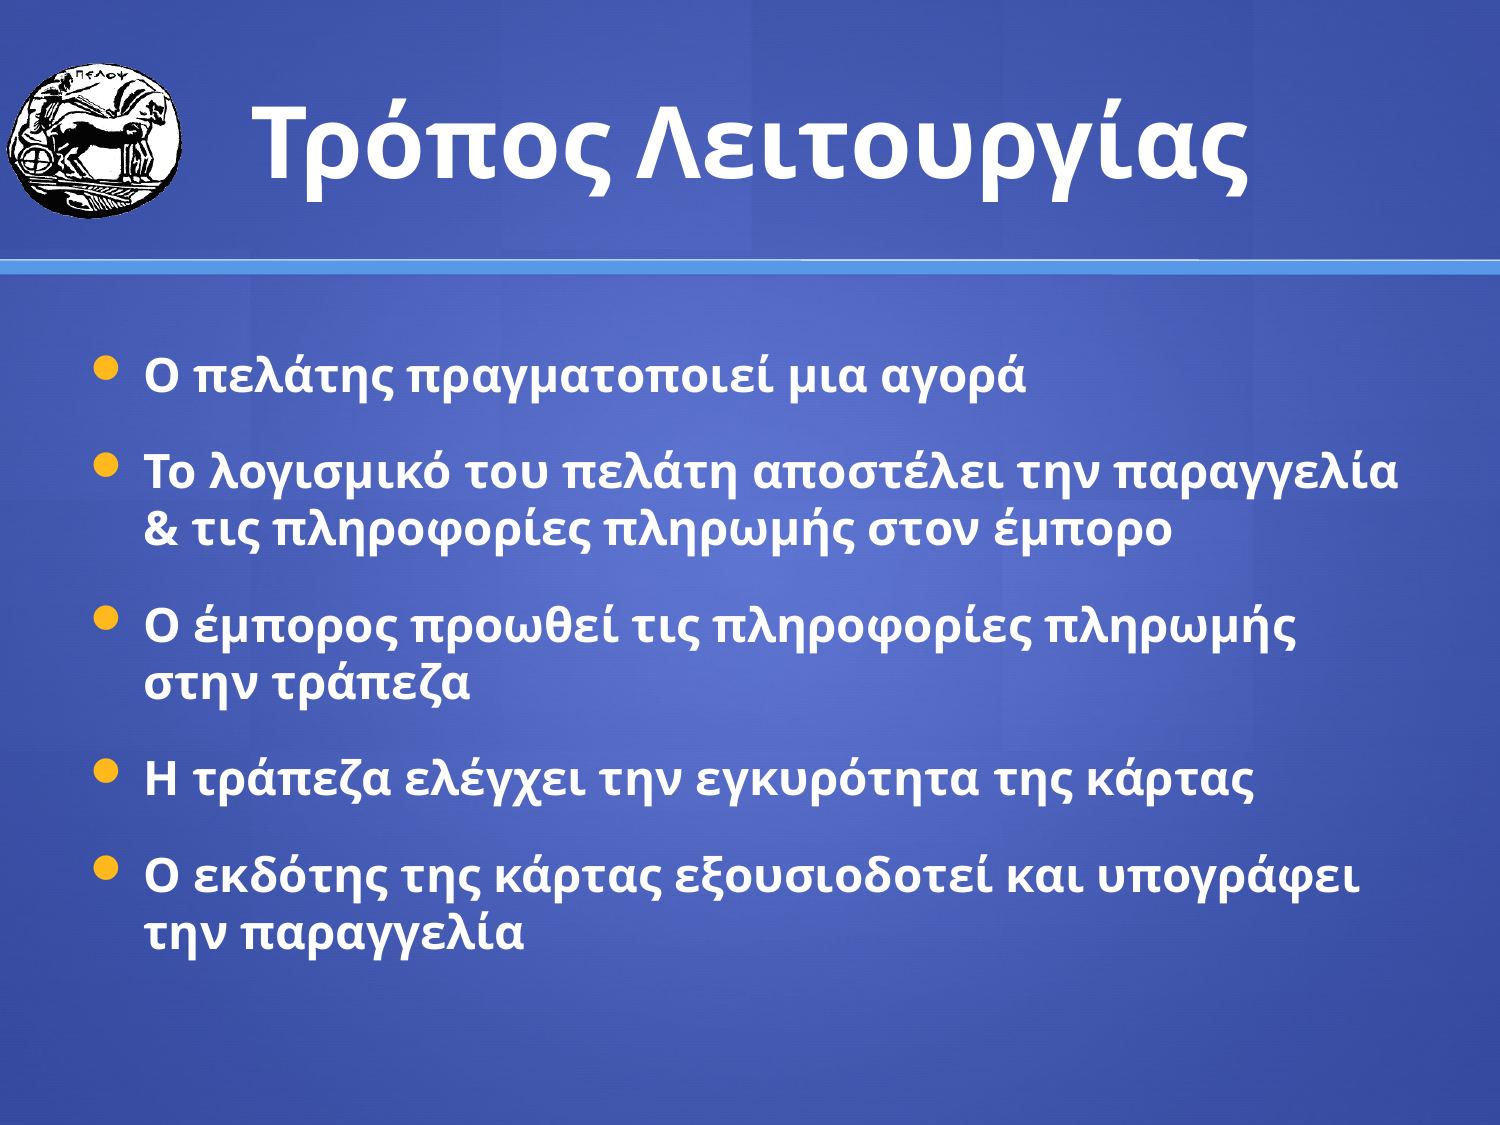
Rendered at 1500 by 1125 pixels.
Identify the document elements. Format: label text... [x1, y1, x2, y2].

list Ο πελάτης πραγματοποιεί μια αγορά Το λογισμικό του πελάτη αποστέλει την παραγγελία & τις πληροφορίες πληρωμής στον έμπορο Ο έμπορος προωθεί τις πληροφορίες πληρωμής στην τράπεζα Η τράπεζα ελέγχει την εγκυρότητα της κάρτας Ο εκδότης της κάρτας εξουσιοδοτεί και υπογράφει την παραγγελία [75, 337, 1425, 988]
picture [0, 57, 75, 225]
title Τρόπος Λειτουργίας [75, 45, 1425, 233]
